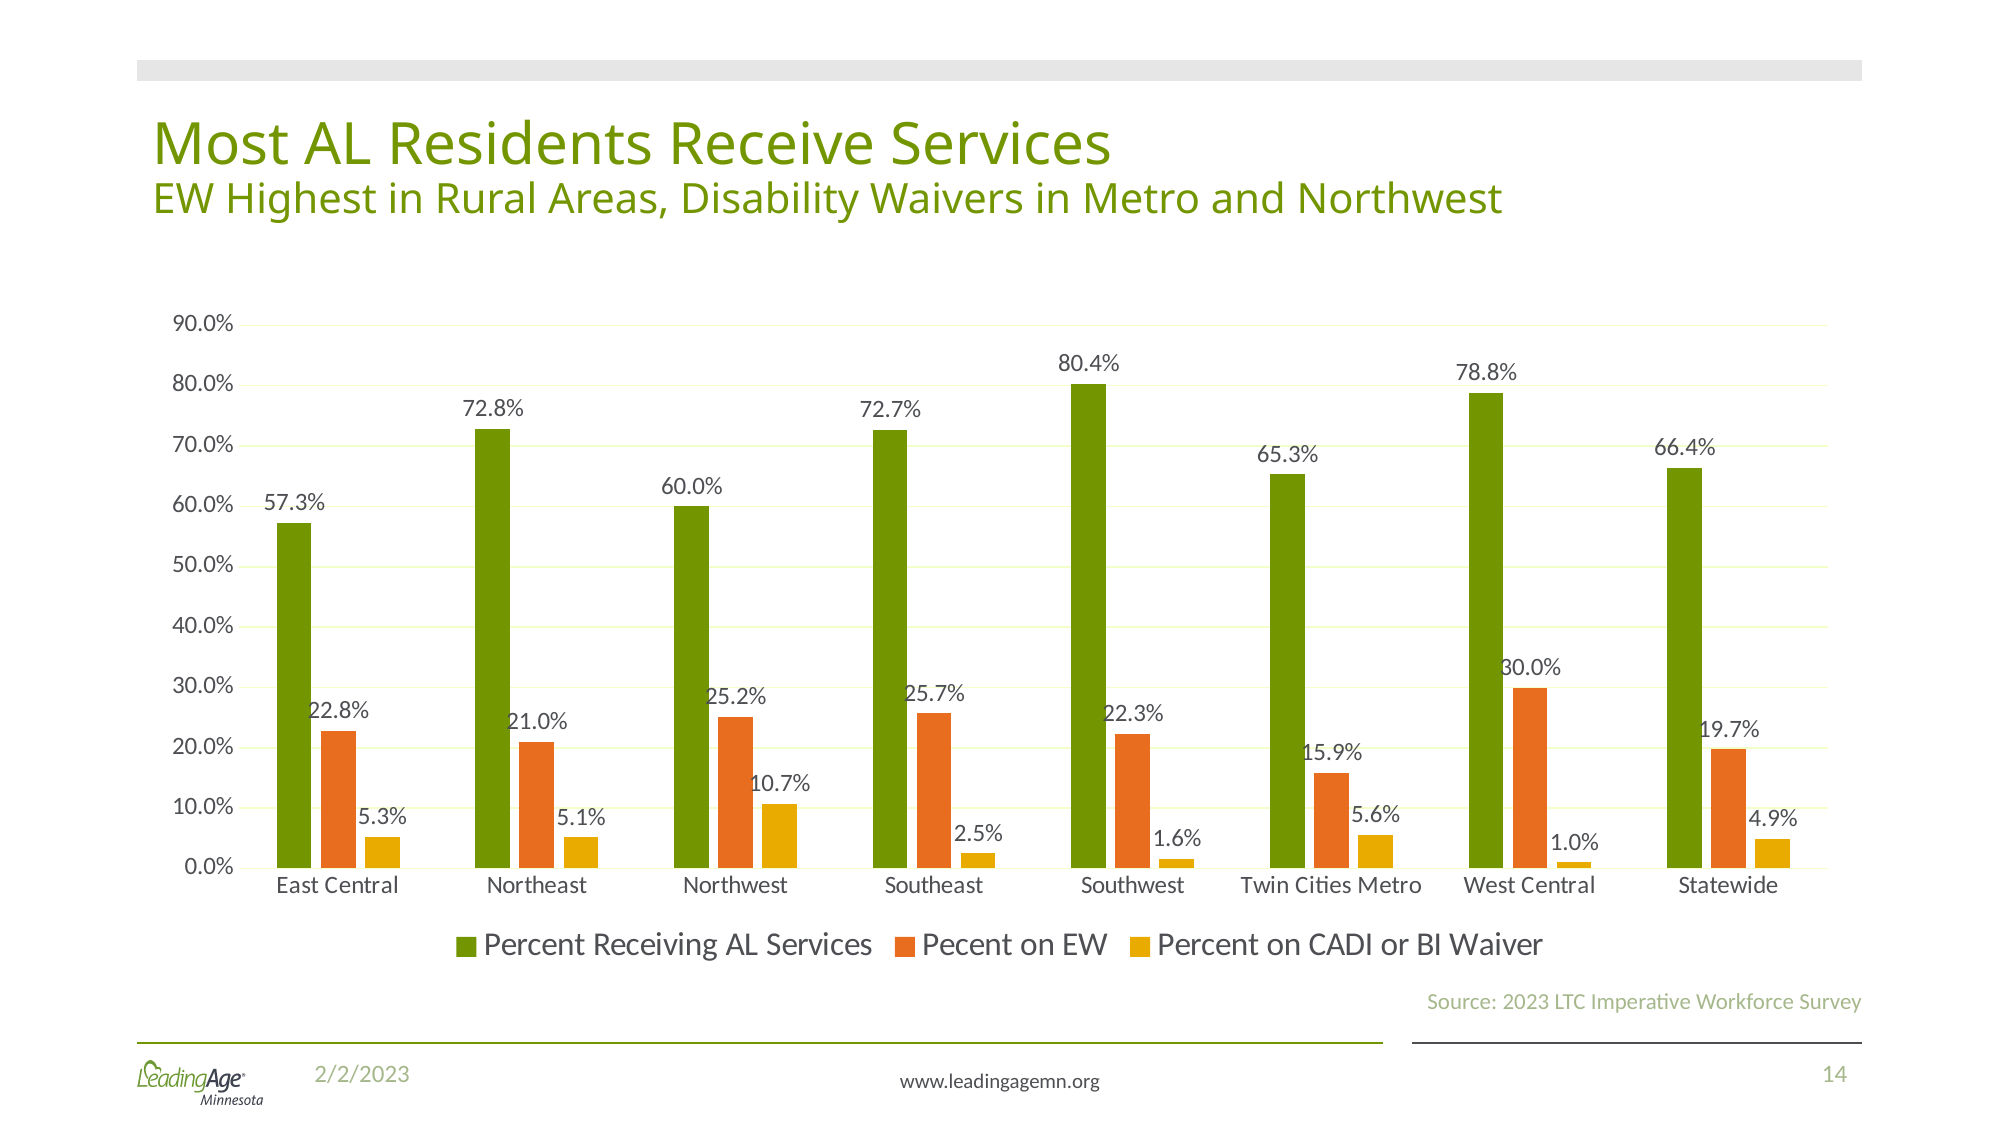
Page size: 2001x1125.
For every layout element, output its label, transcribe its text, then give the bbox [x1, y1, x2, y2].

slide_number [137, 1042, 588, 1103]
title Most AL Residents Receive Services EW Highest in Rural Areas, Disability Waivers in Metro and Northwest [137, 59, 1863, 278]
slide_number 14 [1412, 1042, 1863, 1103]
chart [137, 299, 1863, 970]
footer Source: 2023 LTC Imperative Workforce Survey [1412, 969, 2000, 1030]
